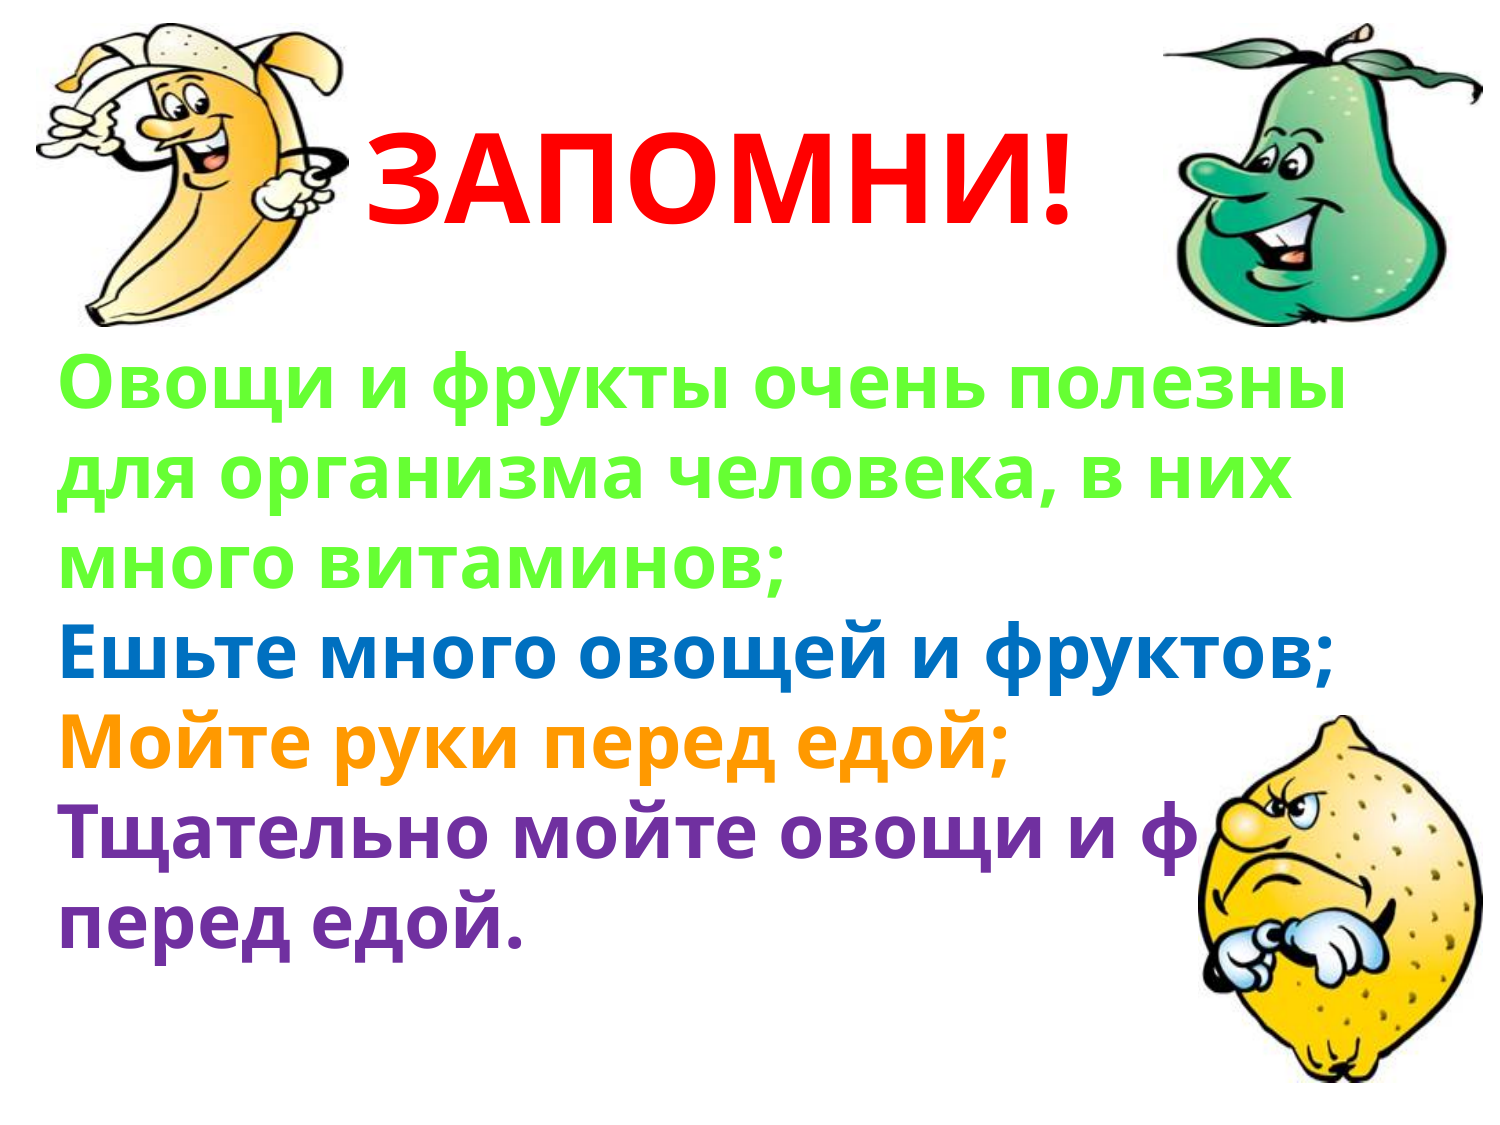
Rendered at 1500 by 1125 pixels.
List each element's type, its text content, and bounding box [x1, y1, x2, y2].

picture [36, 23, 349, 327]
text_box Овощи и фрукты очень полезны для организма человека, в них много витаминов; Ешьте много овощей и фруктов; Мойте руки перед едой; Тщательно мойте овощи и фрукты перед едой. [41, 326, 1483, 1061]
title ЗАПОМНИ! [353, 45, 1158, 303]
picture [1163, 23, 1483, 327]
picture [1198, 715, 1483, 1083]
